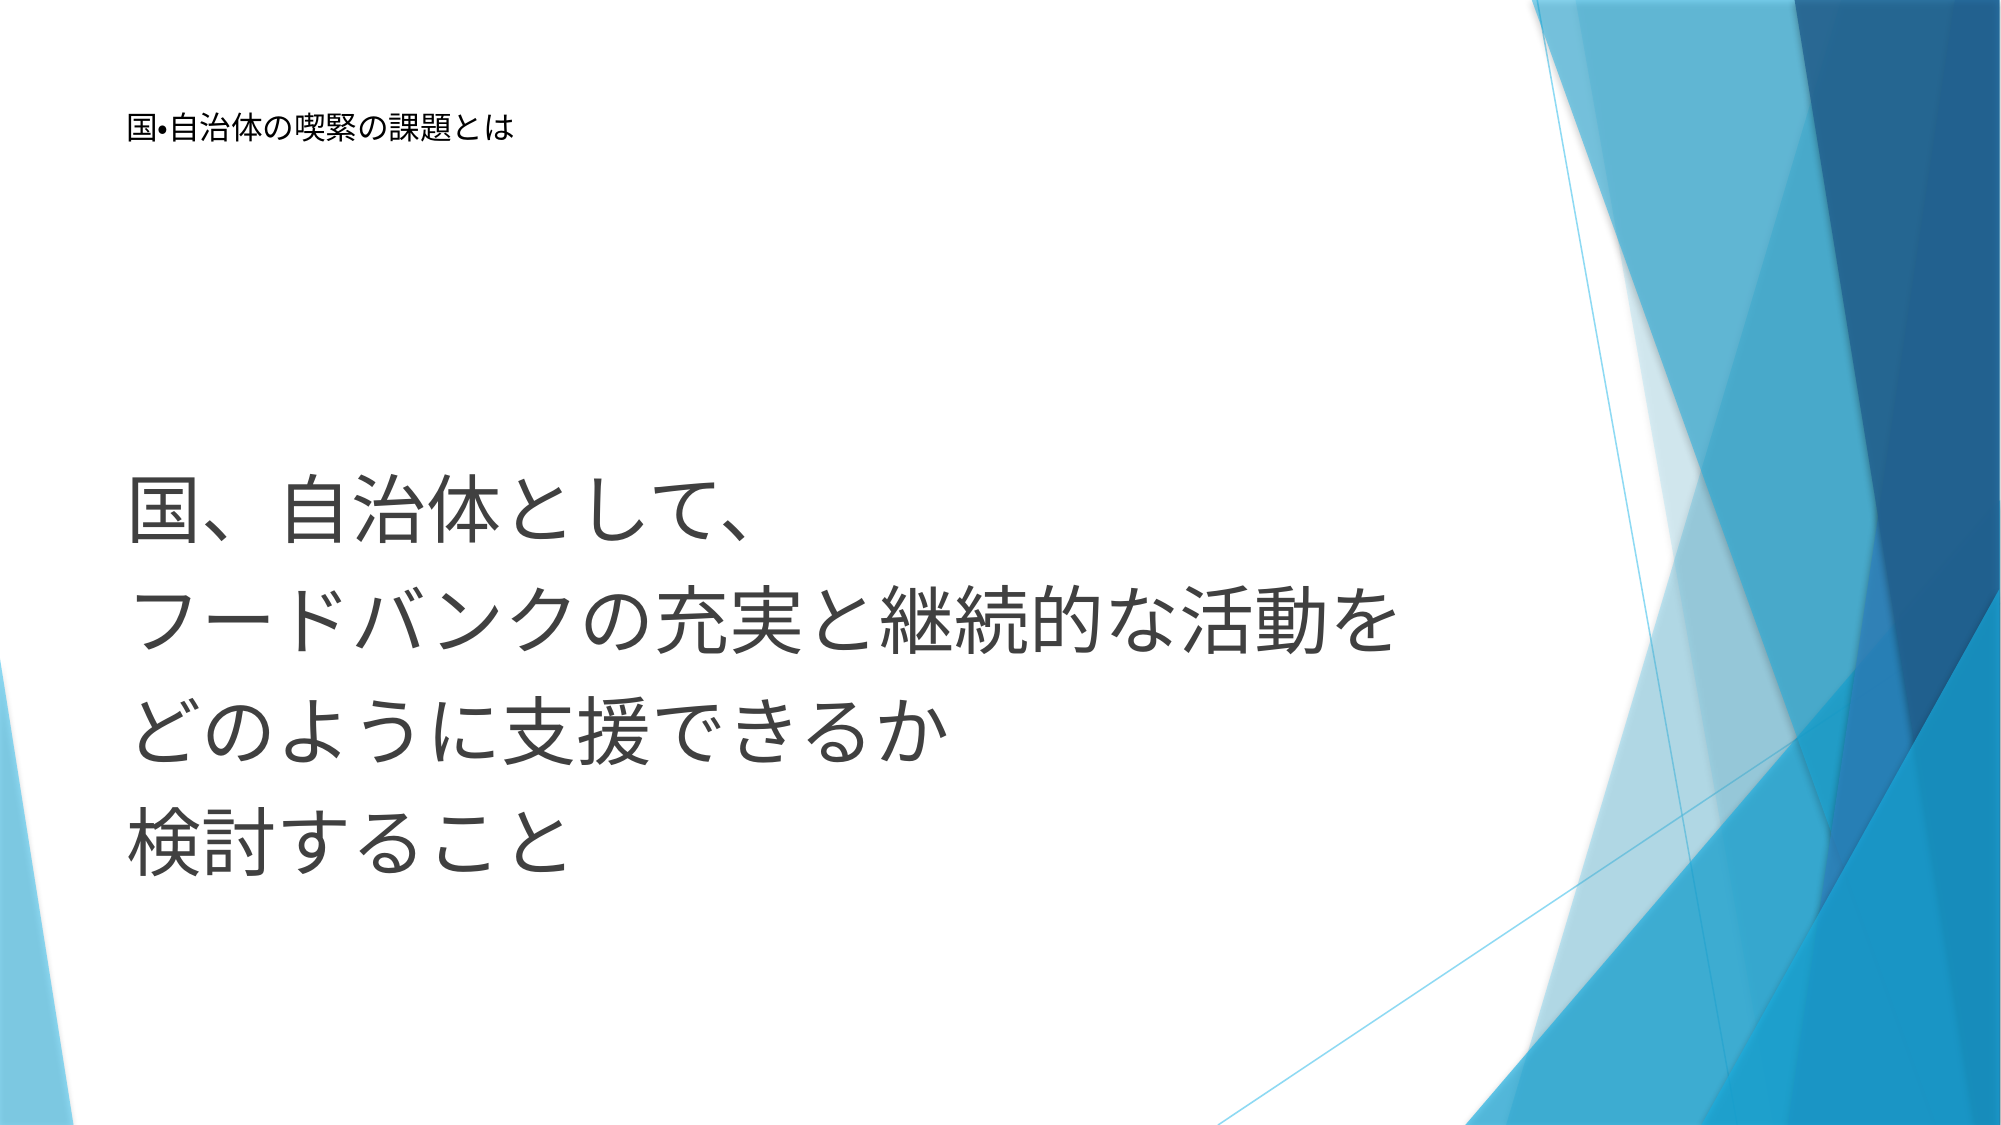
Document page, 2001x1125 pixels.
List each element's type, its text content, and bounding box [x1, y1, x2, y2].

list 国、自治体として、 フードバンクの充実と継続的な活動を どのように支援できるか 検討すること [111, 354, 1522, 992]
title 国・自治体の喫緊の課題とは [111, 99, 1522, 223]
